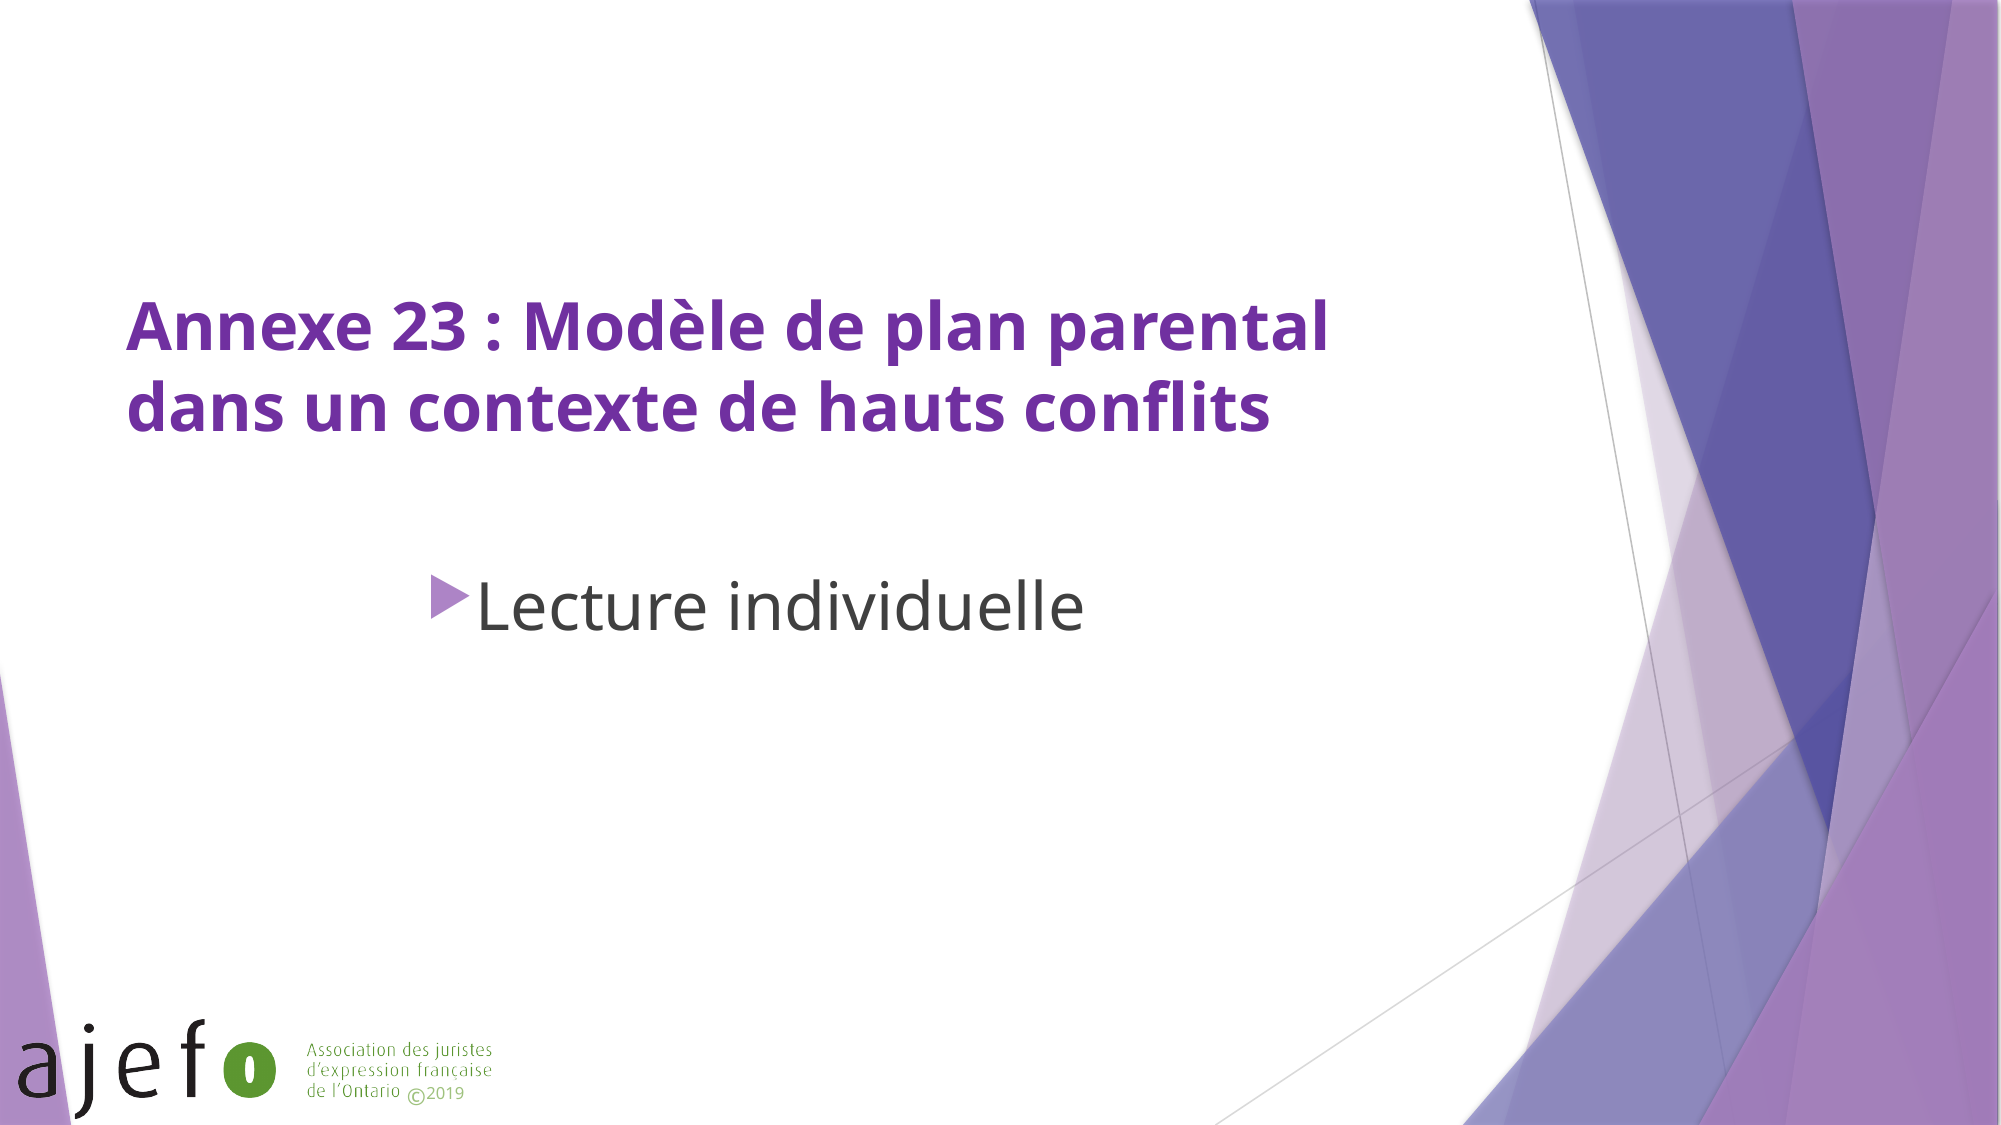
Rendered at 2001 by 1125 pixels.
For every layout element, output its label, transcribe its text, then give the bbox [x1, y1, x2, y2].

title Annexe 23 : Modèle de plan parental dans un contexte de hauts conflits [111, 276, 1522, 354]
list Lecture individuelle [111, 354, 1522, 992]
picture [16, 1017, 494, 1120]
